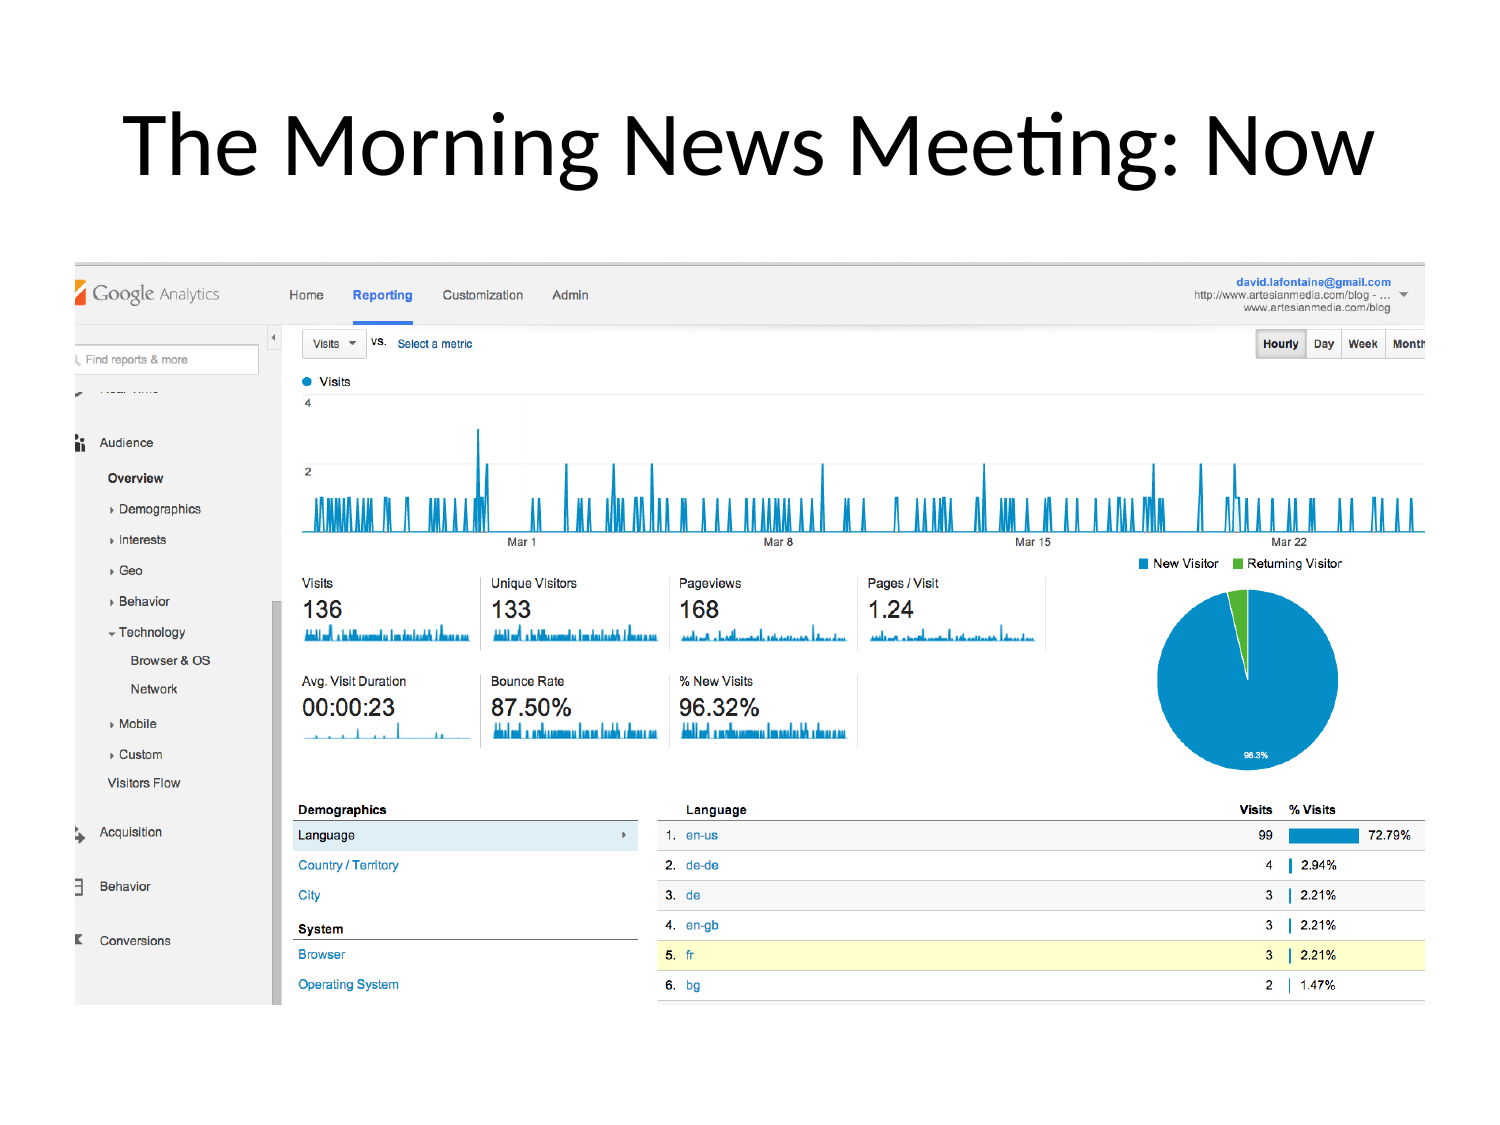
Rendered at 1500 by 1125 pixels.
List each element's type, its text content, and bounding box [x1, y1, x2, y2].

title The Morning News Meeting: Now [75, 45, 1425, 233]
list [74, 262, 1426, 1006]
